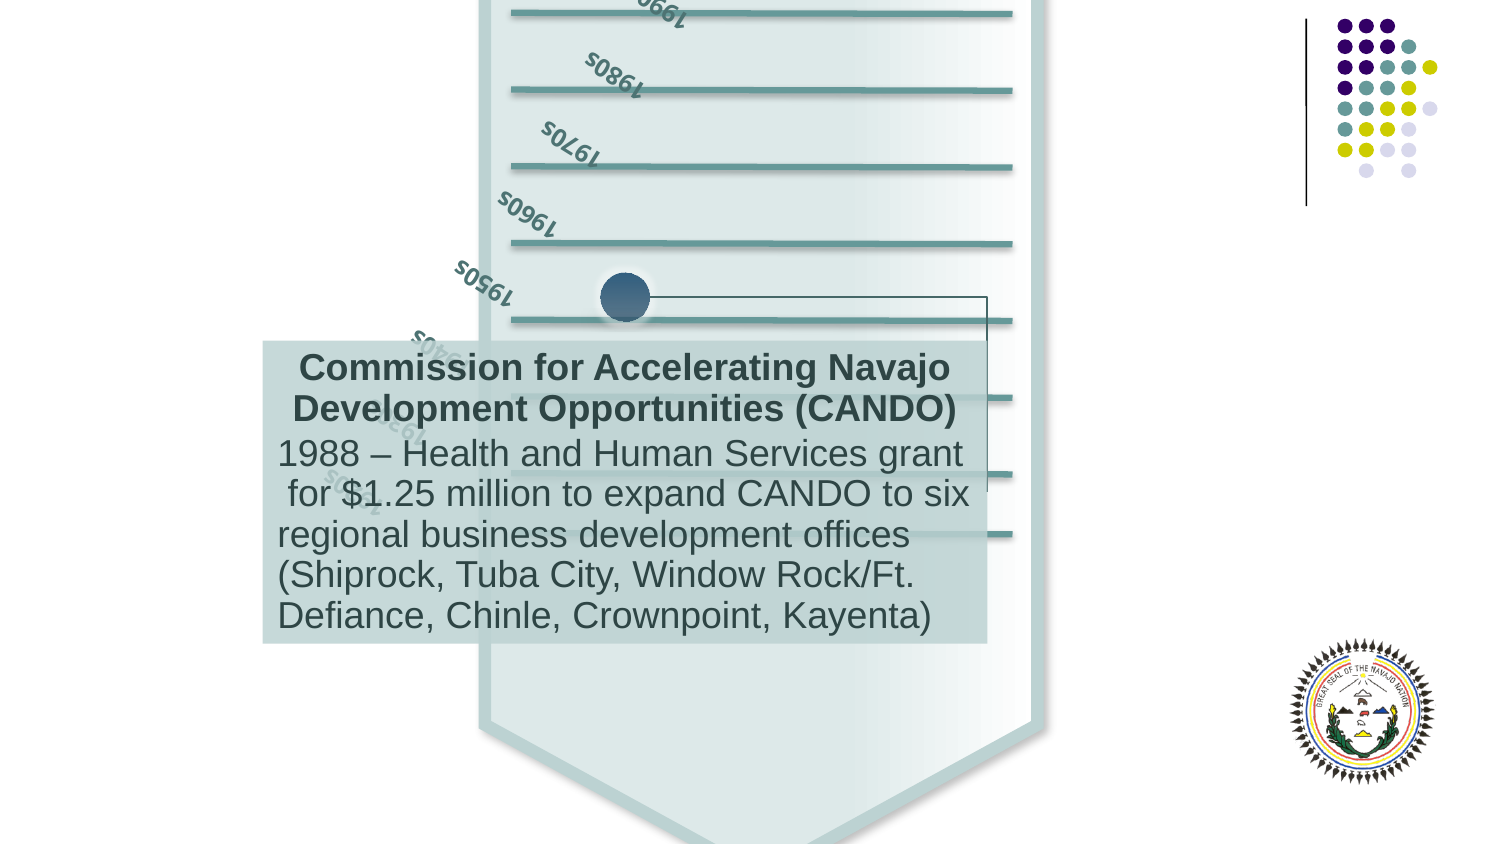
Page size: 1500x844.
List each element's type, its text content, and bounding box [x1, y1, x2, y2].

picture [1287, 634, 1437, 785]
text_box Commission for Accelerating Navajo Development Opportunities (CANDO) 1988 – Health and Human Services grant for $1.25 million to expand CANDO to six regional business development offices (Shiprock, Tuba City, Window Rock/Ft. Defiance, Chinle, Crownpoint, Kayenta) [262, 340, 479, 644]
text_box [484, 0, 1038, 844]
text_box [649, 296, 988, 497]
